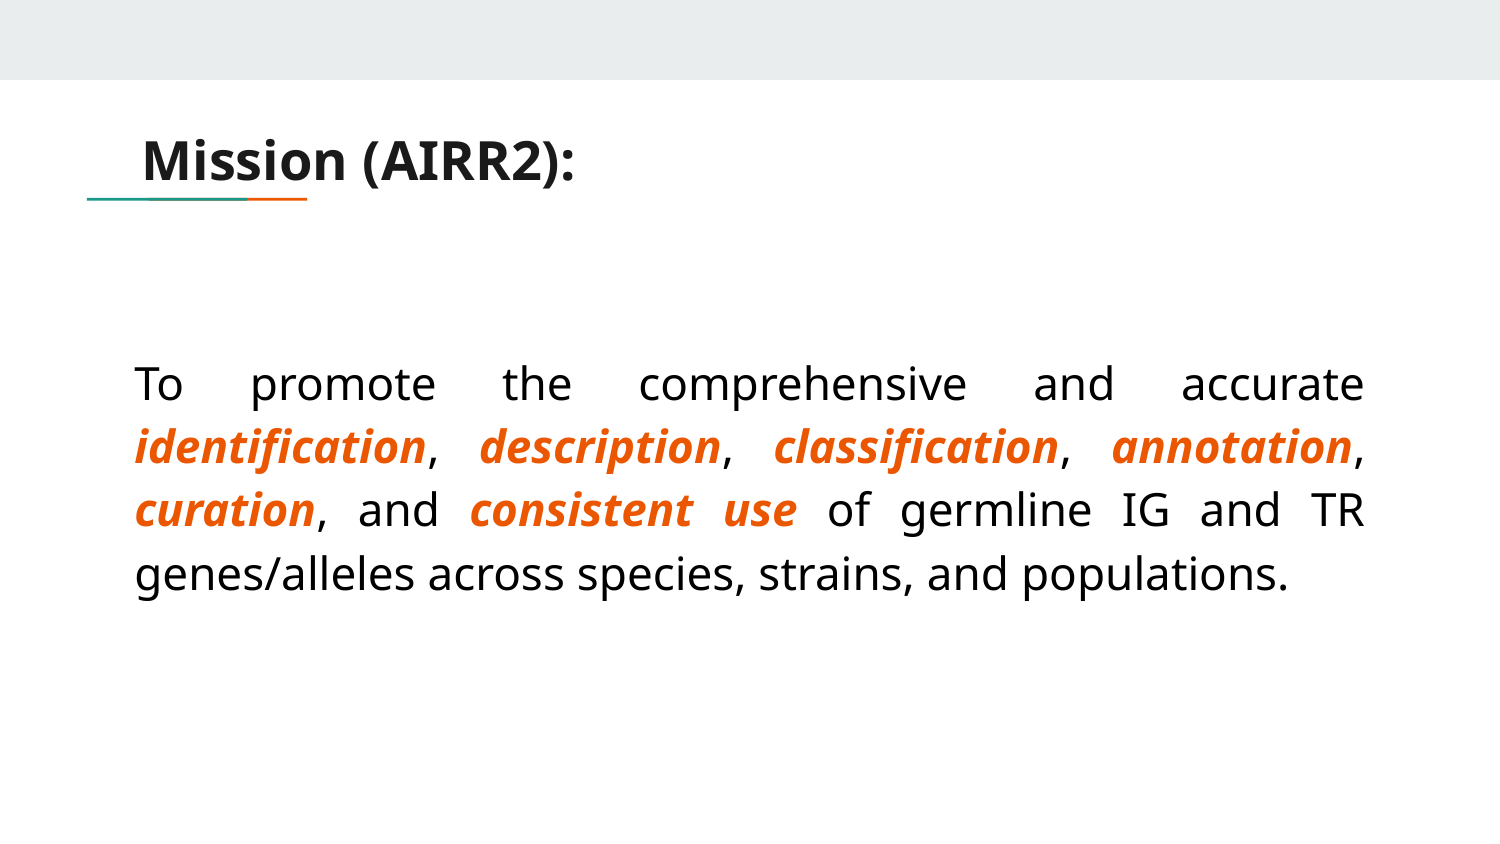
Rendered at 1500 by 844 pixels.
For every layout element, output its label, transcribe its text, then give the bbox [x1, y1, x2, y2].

list To promote the comprehensive and accurate identification, description, classification, annotation, curation, and consistent use of germline IG and TR genes/alleles across species, strains, and populations. [119, 331, 1381, 703]
title Mission (AIRR2): [126, 110, 1388, 199]
